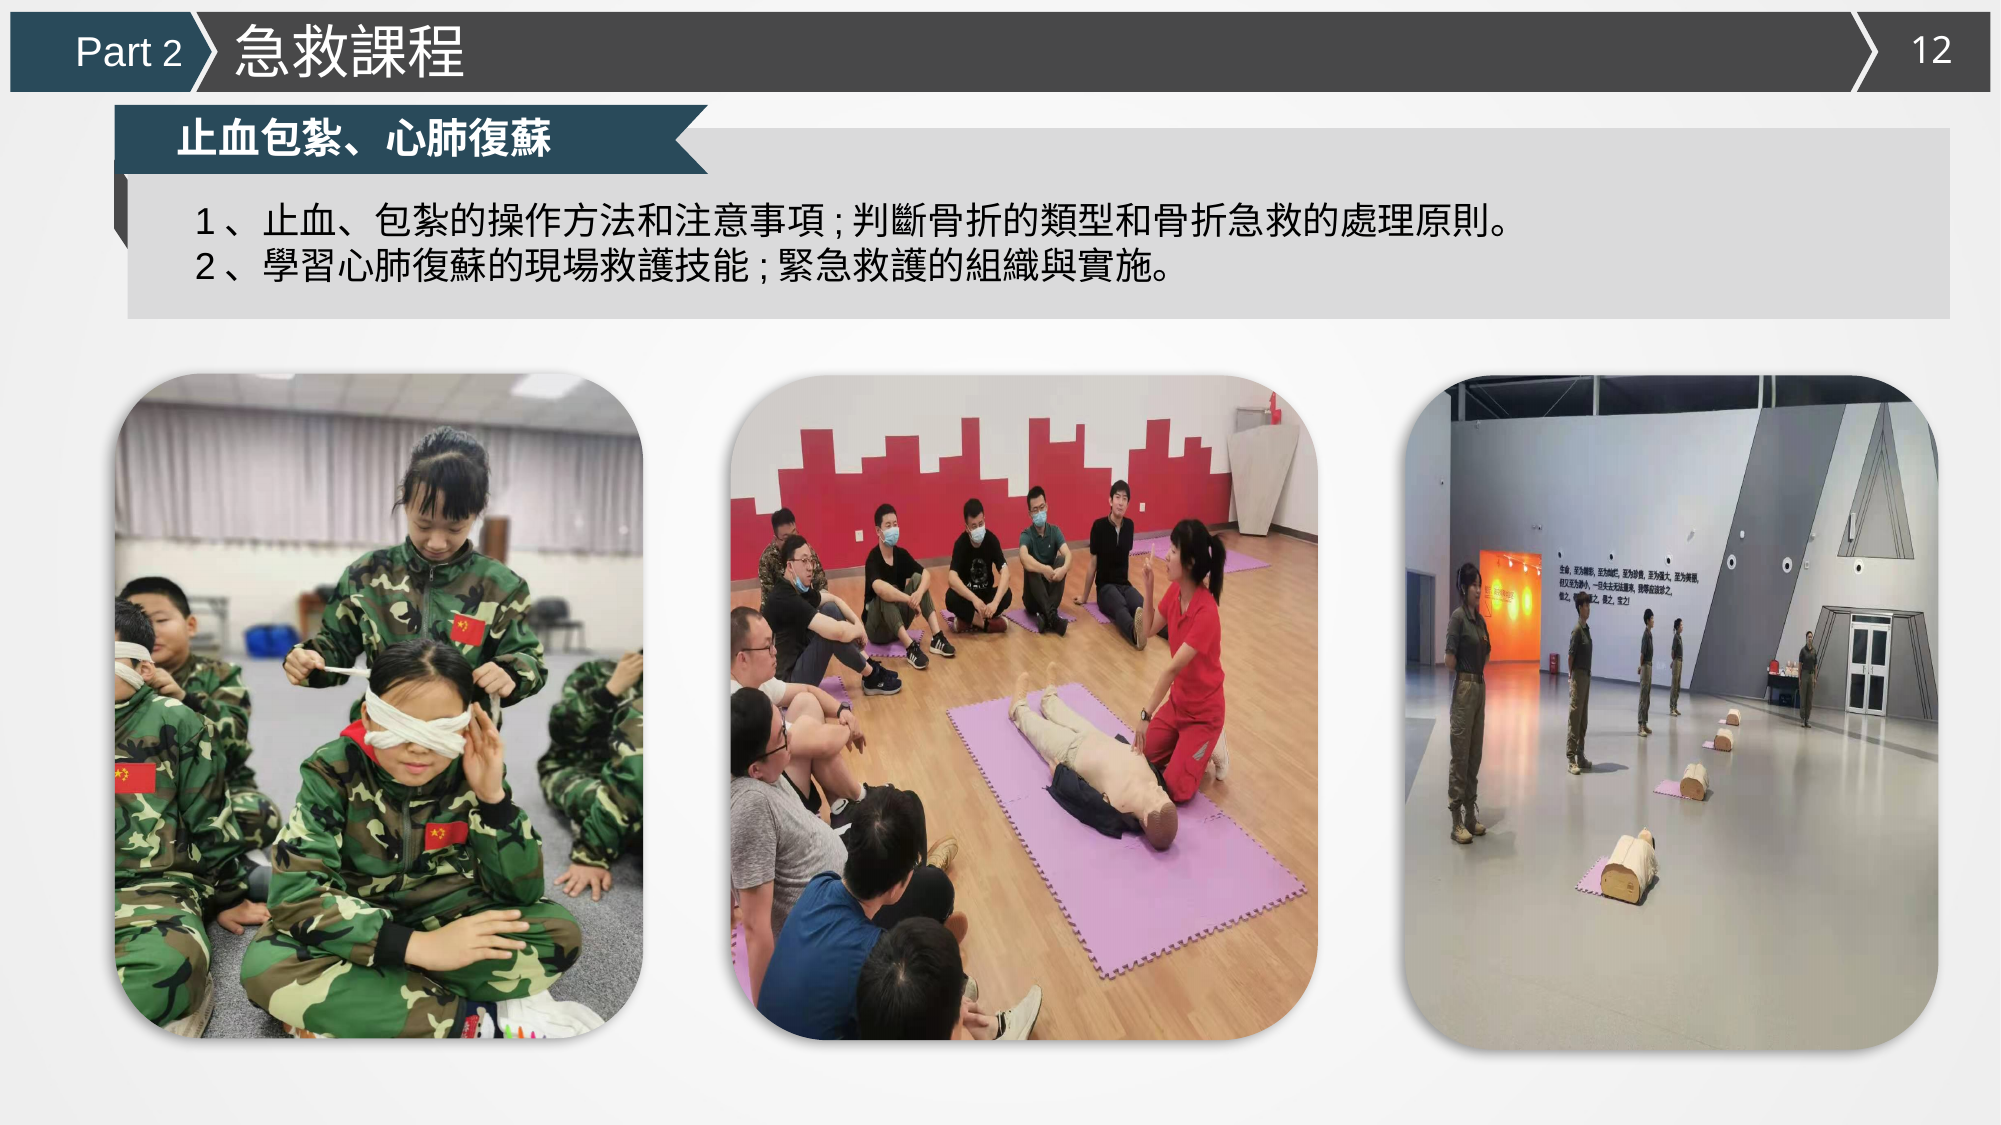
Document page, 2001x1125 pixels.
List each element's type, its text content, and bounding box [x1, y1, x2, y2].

text_box [114, 174, 128, 249]
text_box 急救課程 [218, 7, 1046, 93]
text_box 1、止血、包紮的操作方法和注意事項;判斷骨折的類型和骨折急救的處理原則。 2、學習心肺復蘇的現場救護技能;緊急救護的組織與實施。 [180, 189, 1946, 295]
text_box [127, 128, 1950, 319]
picture [0, 0, 2001, 1125]
text_box Part 2 [22, 17, 198, 83]
text_box [114, 104, 709, 174]
text_box 止血包紮、心肺復蘇 [161, 104, 567, 170]
